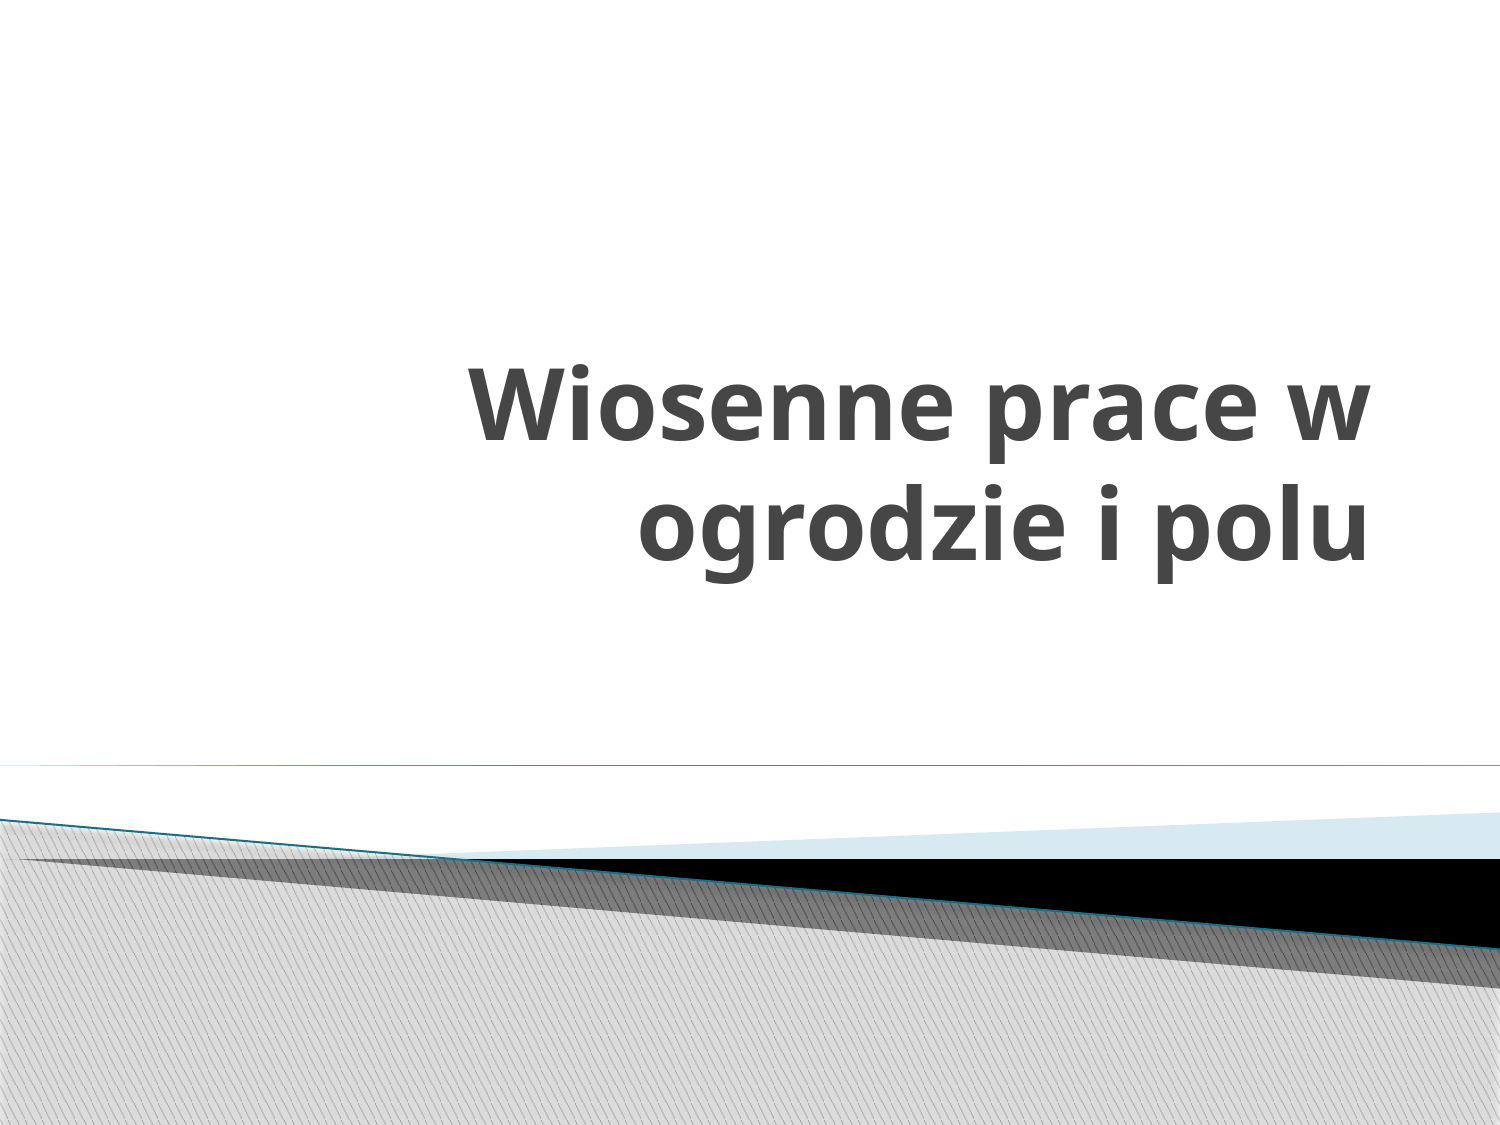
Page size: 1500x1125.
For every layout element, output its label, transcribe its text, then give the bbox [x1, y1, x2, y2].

picture [5, 859, 1500, 989]
subtitle [112, 592, 1388, 790]
title Wiosenne prace w ogrodzie i polu [112, 287, 1388, 588]
